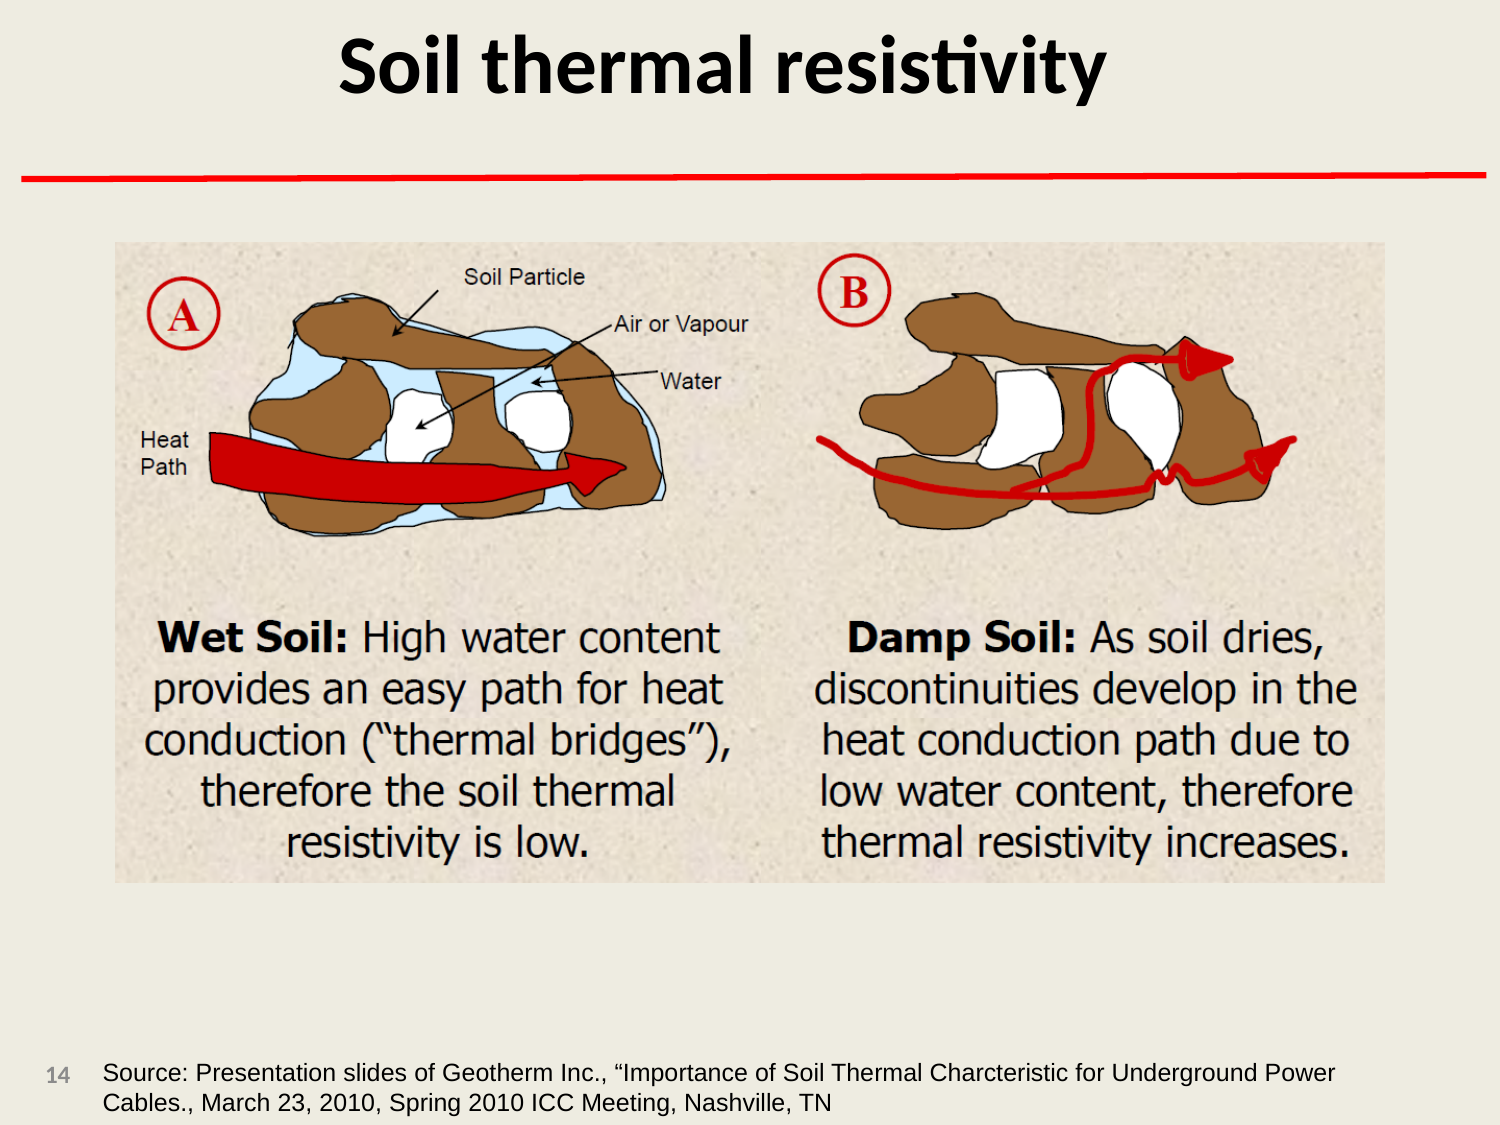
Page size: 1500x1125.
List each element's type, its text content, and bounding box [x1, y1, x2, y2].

text_box Source: Presentation slides of Geotherm Inc., “Importance of Soil Thermal Charcteristic for Underground Power Cables., March 23, 2010, Spring 2010 ICC Meeting, Nashville, TN [87, 1049, 1451, 1124]
text_box Soil thermal resistivity [22, 2, 1425, 118]
picture [114, 242, 1386, 883]
slide_number 14 [10, 1046, 86, 1101]
